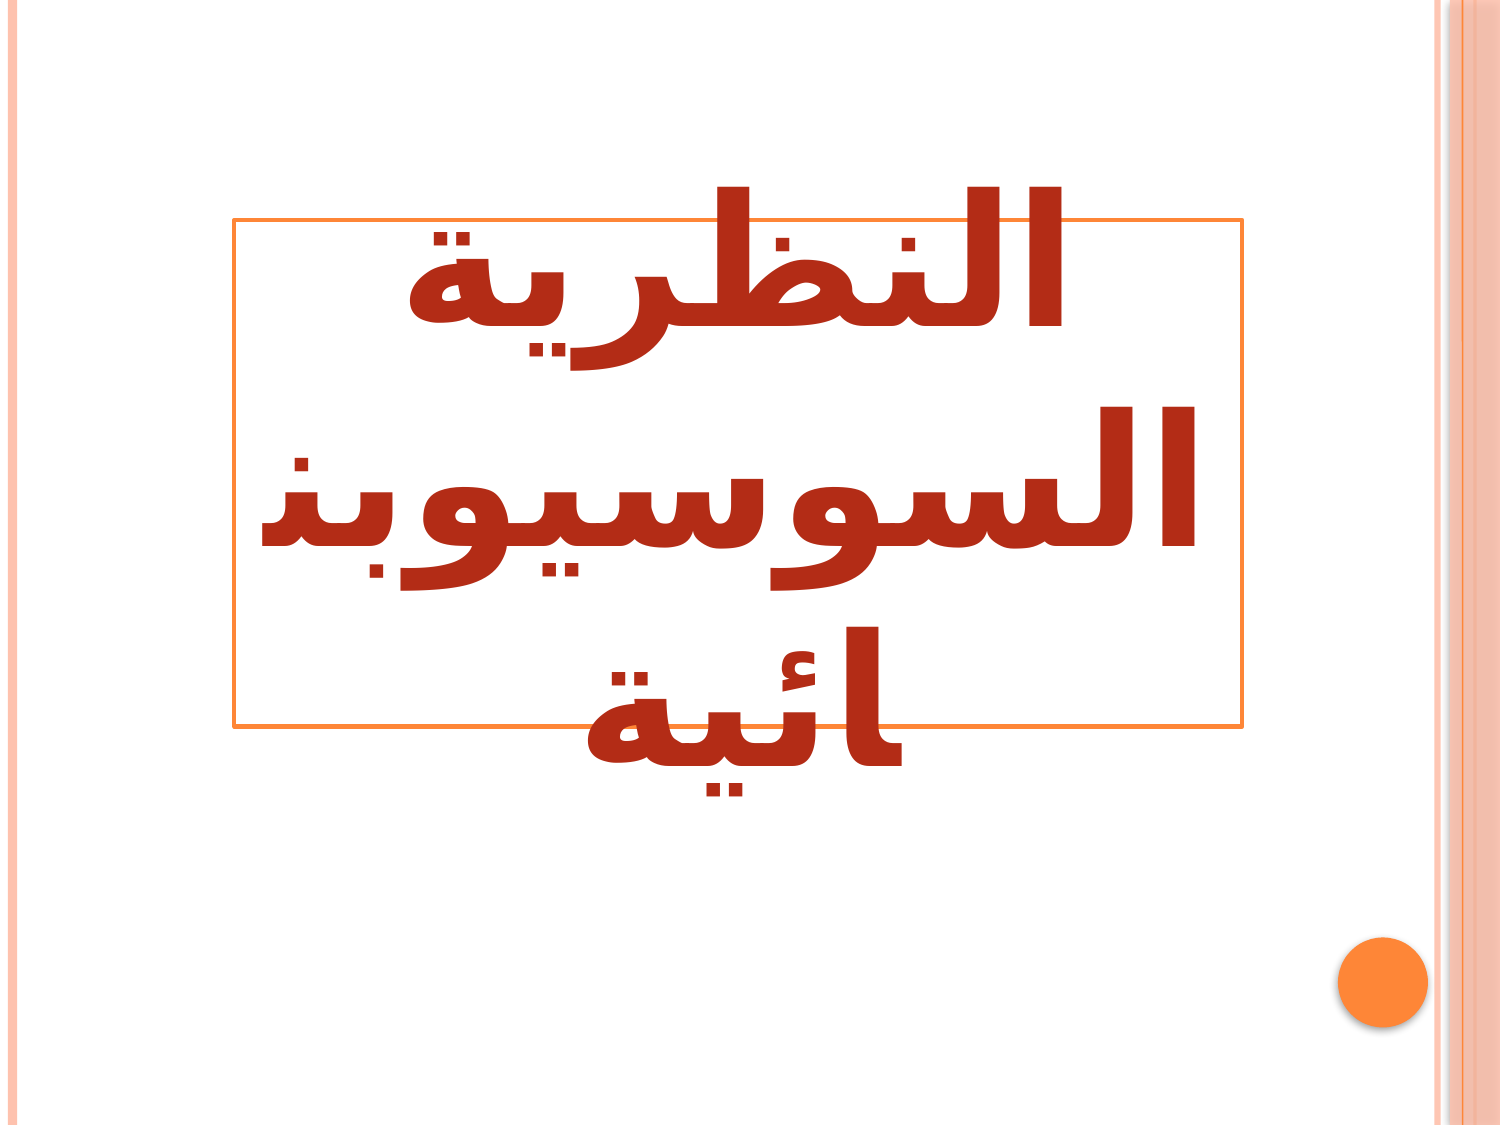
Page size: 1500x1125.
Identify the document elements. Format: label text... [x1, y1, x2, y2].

text_box النظرية السوسيوبنائية [232, 218, 1244, 729]
